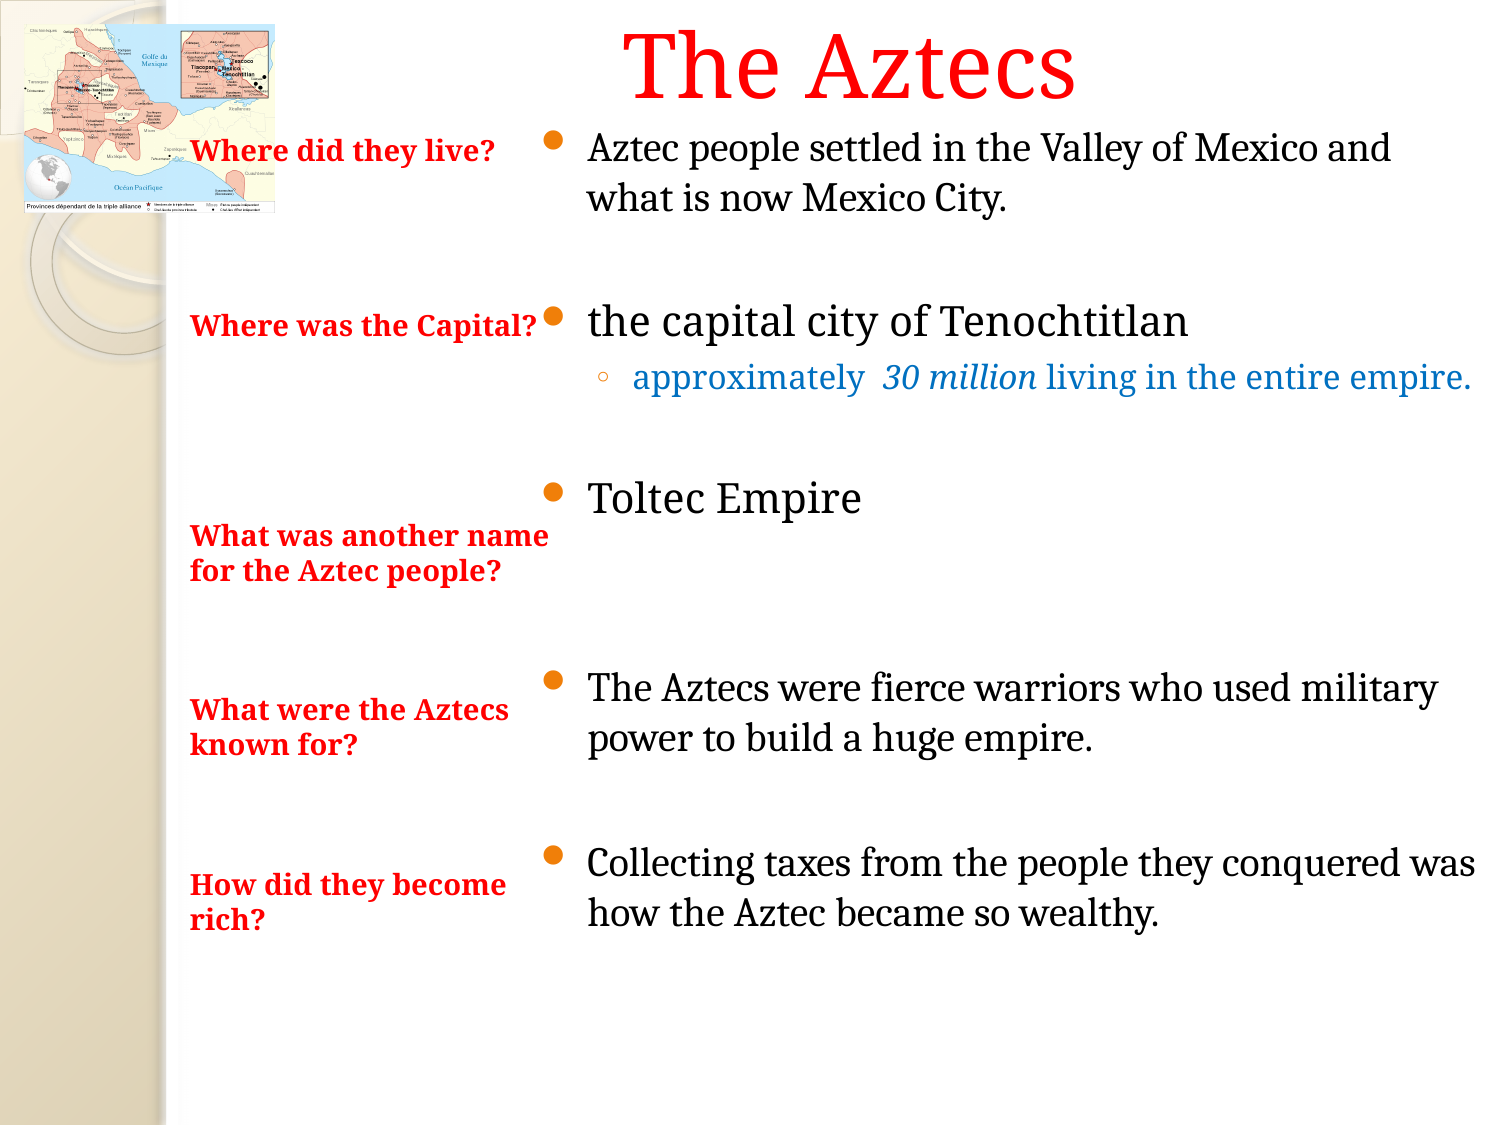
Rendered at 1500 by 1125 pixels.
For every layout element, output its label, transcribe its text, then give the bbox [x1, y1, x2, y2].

picture [24, 24, 276, 213]
text_box Where did they live? Where was the Capital? What was another name for the Aztec people? What were the Aztecs known for? How did they become rich? [174, 124, 575, 1119]
title The Aztecs [235, 0, 1466, 124]
list Aztec people settled in the Valley of Mexico and what is now Mexico City. the capital city of Tenochtitlan approximately 30 million living in the entire empire. Toltec Empire The Aztecs were fierce warriors who used military power to build a huge empire. Collecting taxes from the people they conquered was how the Aztec became so wealthy. [512, 112, 1500, 1125]
